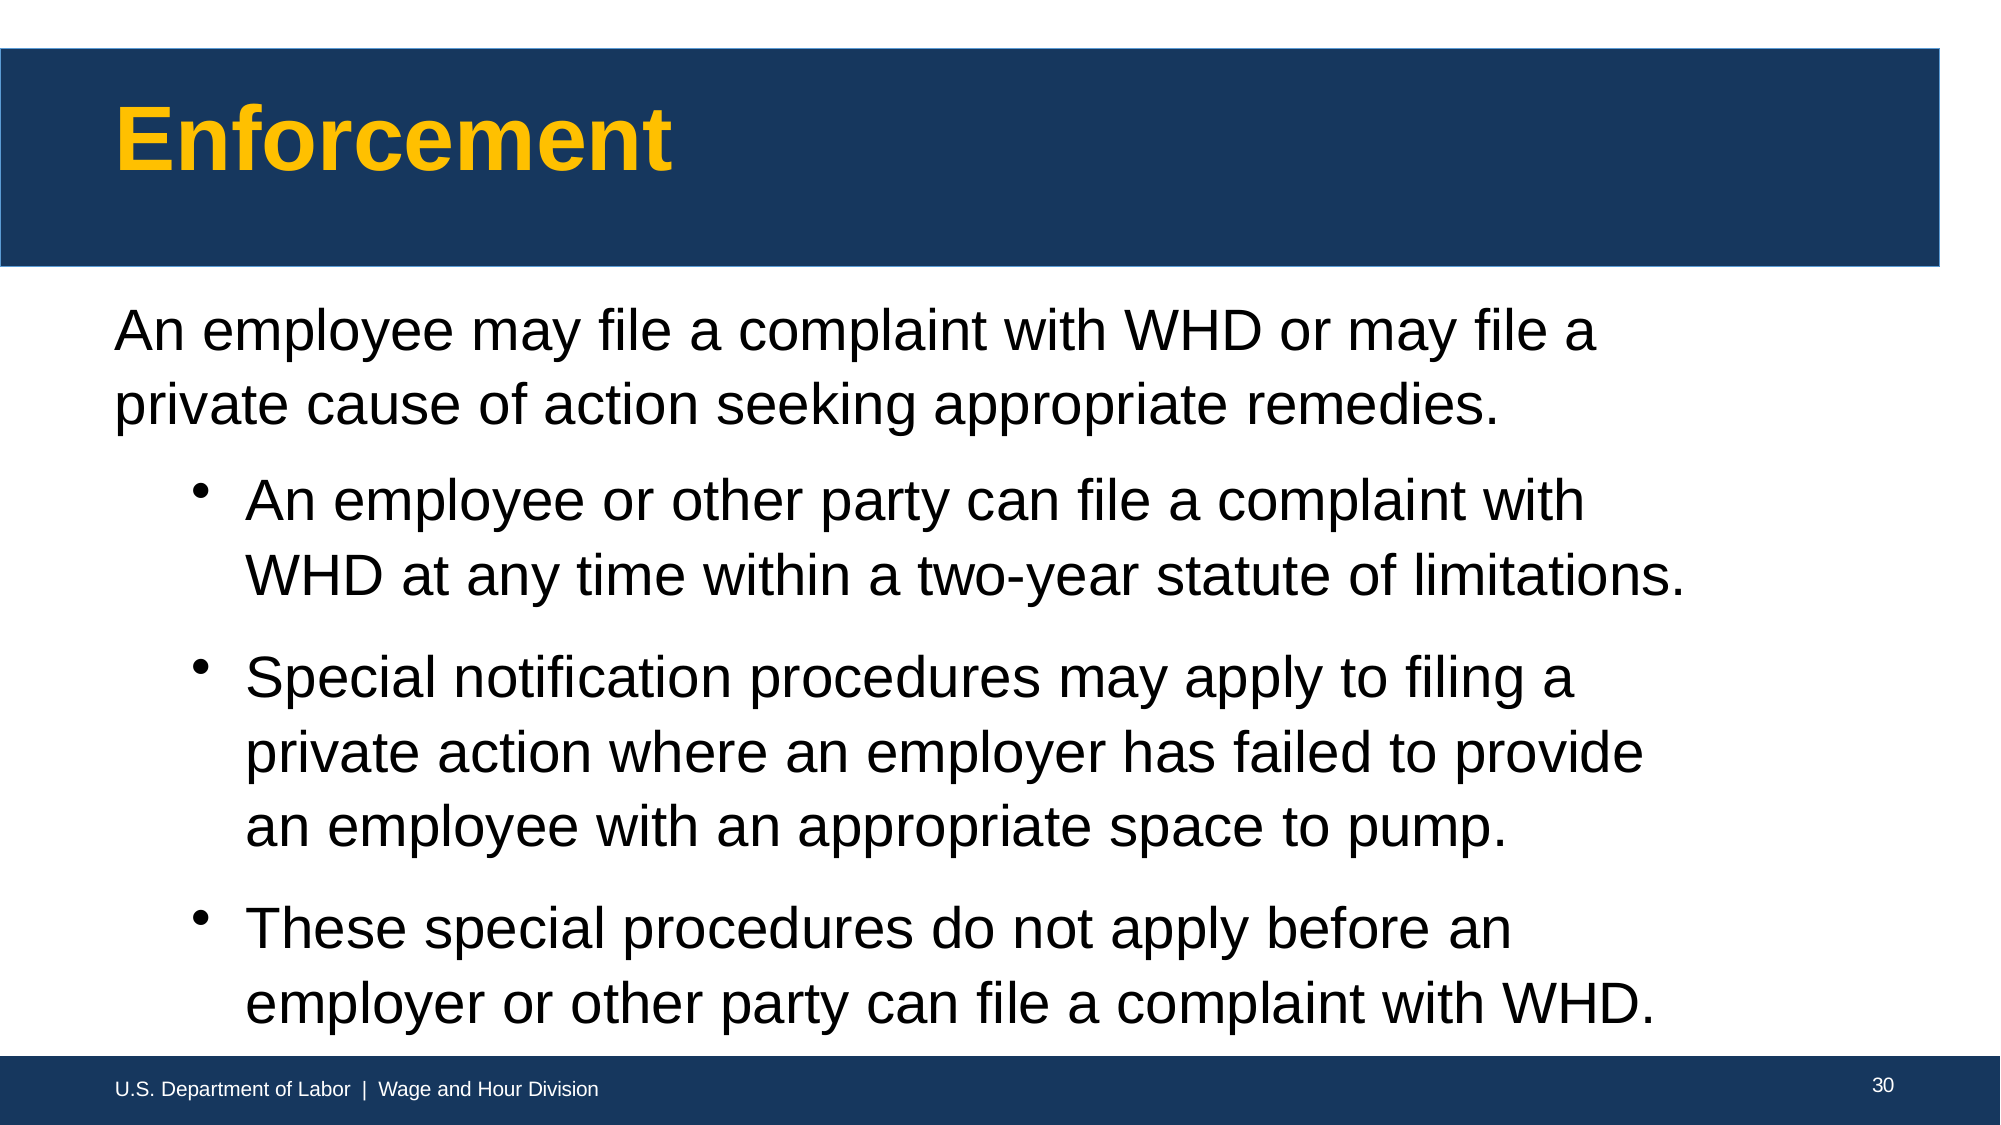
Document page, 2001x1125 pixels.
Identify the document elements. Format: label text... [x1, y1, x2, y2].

title Enforcement [0, 48, 1940, 267]
text_box An employee may file a complaint with WHD or may file a private cause of action seeking appropriate remedies. An employee or other party can file a complaint with WHD at any time within a two-year statute of limitations. Special notification procedures may apply to filing a private action where an employer has failed to provide an employee with an appropriate space to pump. These special procedures do not apply before an employer or other party can file a complaint with WHD. [112, 286, 1693, 1035]
slide_number 27 [1865, 1071, 1904, 1125]
footer U.S. Department of Labor | Wage and Hour Division [112, 1067, 606, 1125]
